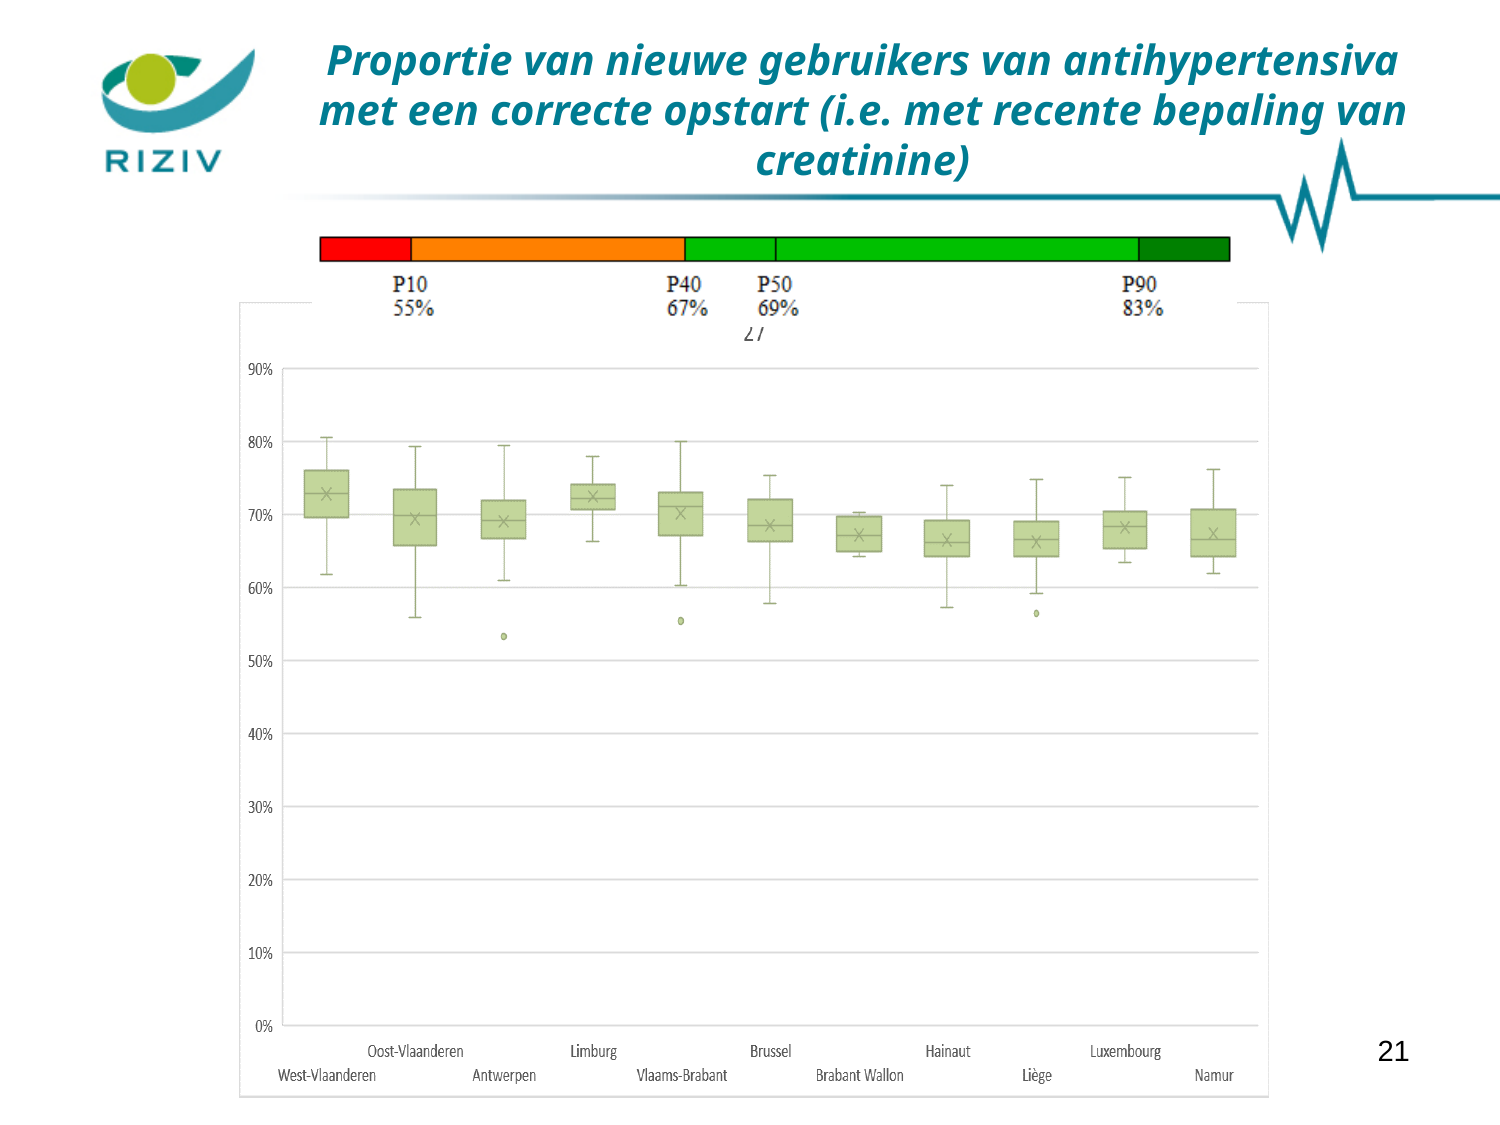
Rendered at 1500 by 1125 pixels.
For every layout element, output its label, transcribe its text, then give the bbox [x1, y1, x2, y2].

title Proportie van nieuwe gebruikers van antihypertensiva met een correcte opstart (i.e. met recente bepaling van creatinine) [301, 45, 1425, 173]
picture [53, 0, 1500, 1098]
slide_number 21 [1270, 1024, 1425, 1103]
